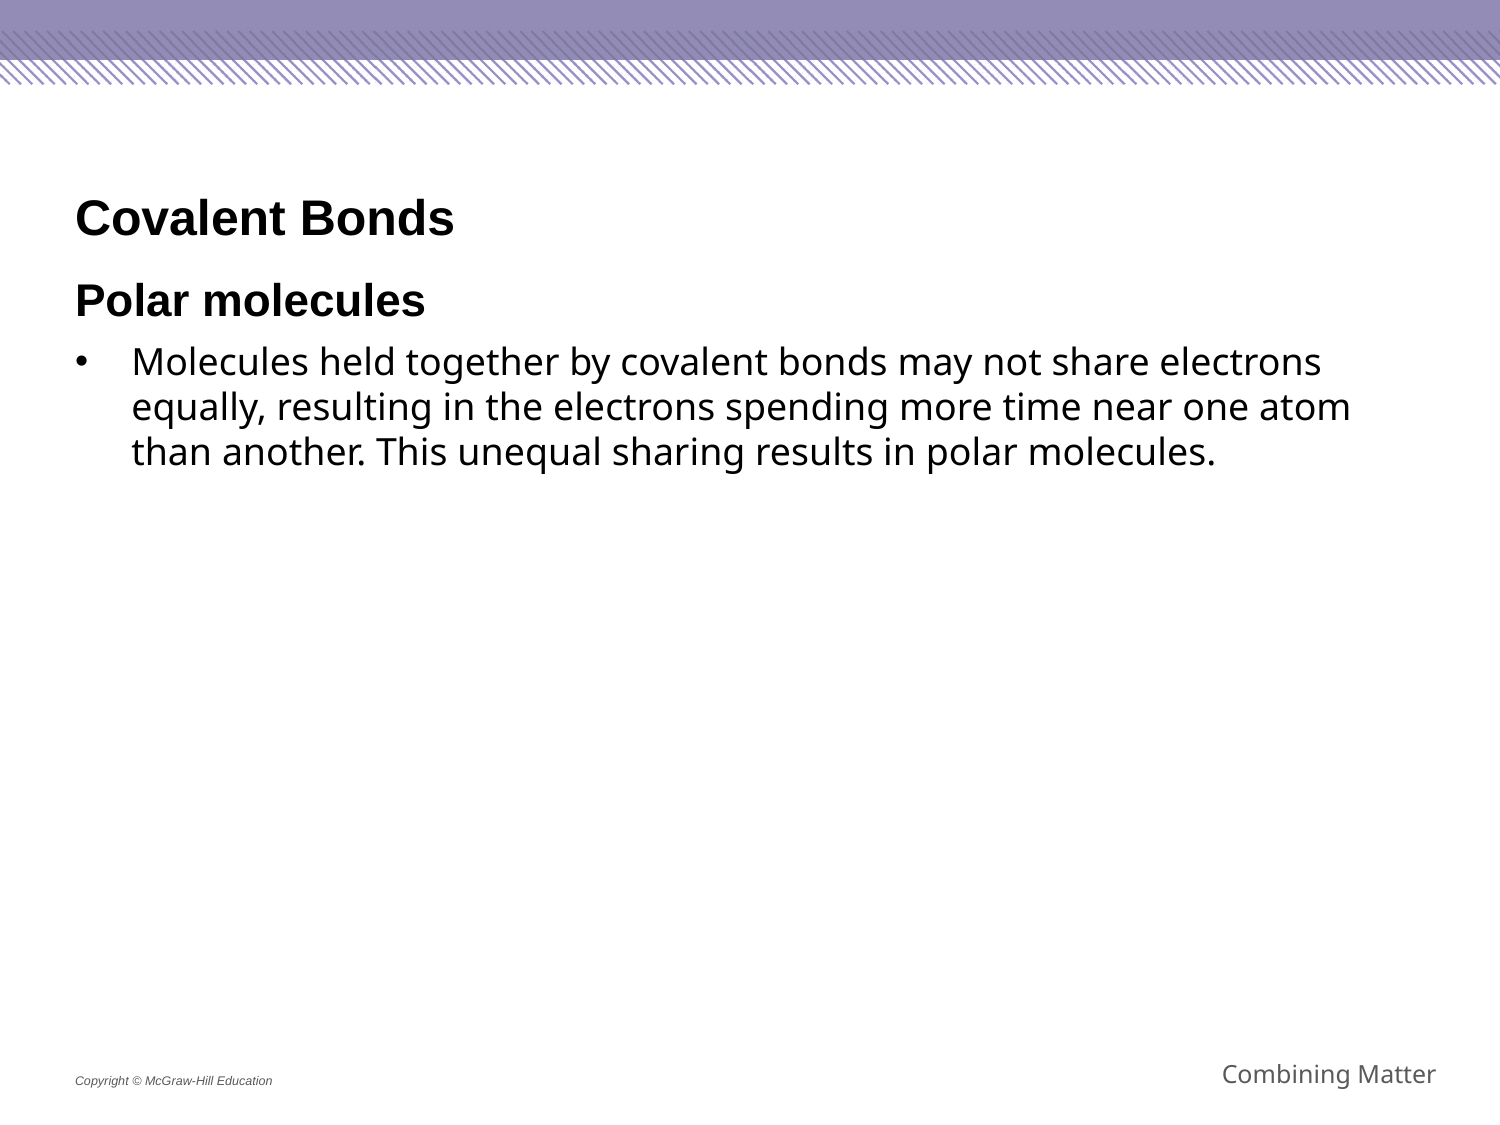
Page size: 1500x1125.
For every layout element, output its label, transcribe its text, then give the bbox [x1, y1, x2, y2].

text_box Combining Matter [75, 1043, 1437, 1089]
text_box Covalent Bonds Polar molecules Molecules held together by covalent bonds may not share electrons equally, resulting in the electrons spending more time near one atom than another. This unequal sharing results in polar molecules. [73, 184, 1411, 977]
picture [0, 0, 1500, 86]
